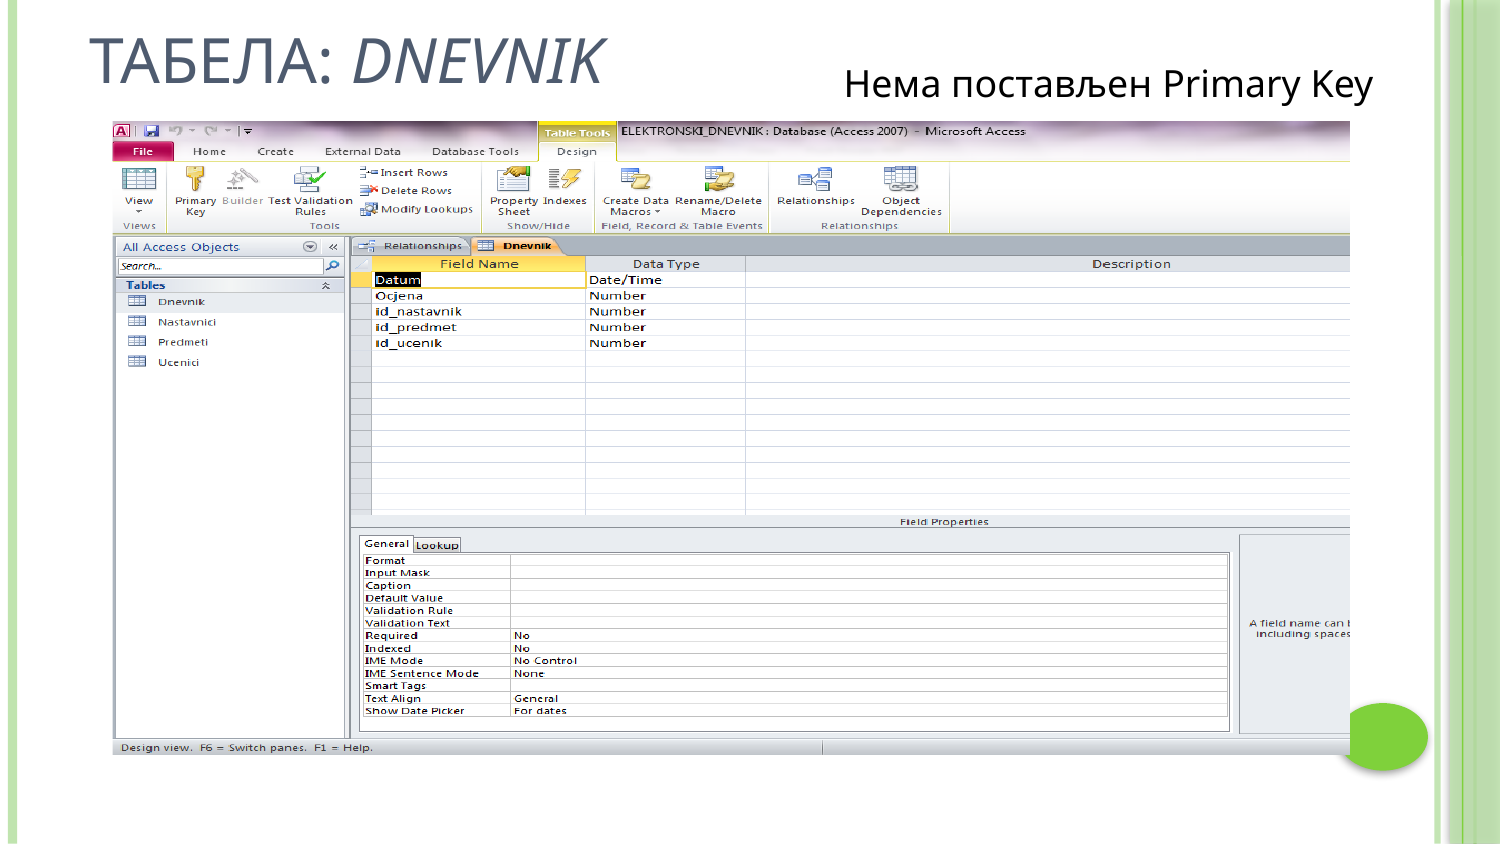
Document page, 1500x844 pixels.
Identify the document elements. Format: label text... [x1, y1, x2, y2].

text_box Нема постављен Primary Key [828, 52, 1389, 112]
picture [111, 121, 1351, 755]
title Табела: Dnevnik [75, 33, 688, 104]
